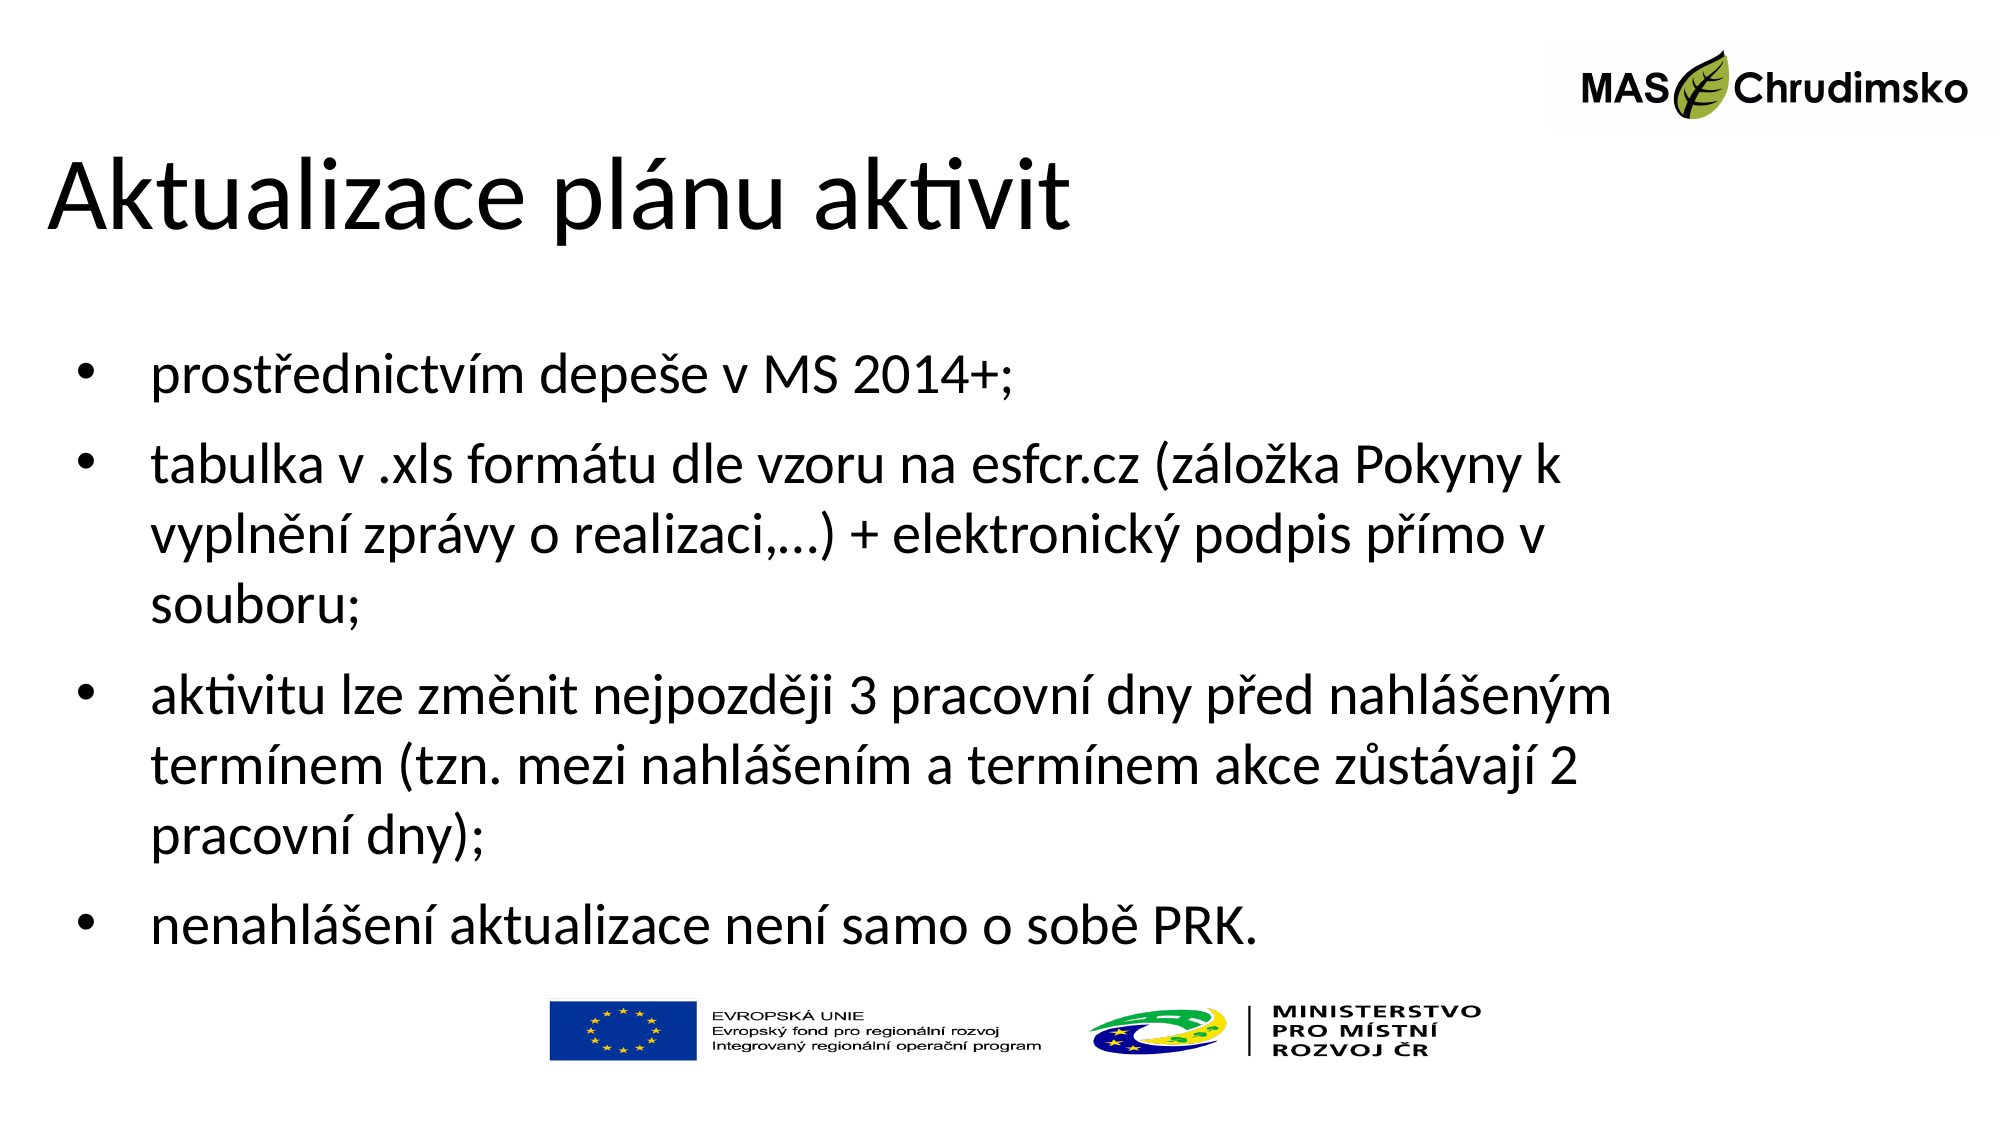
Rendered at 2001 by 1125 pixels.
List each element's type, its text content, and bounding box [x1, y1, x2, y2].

picture [1549, 39, 2000, 130]
picture [517, 981, 1513, 1080]
text_box prostřednictvím depeše v MS 2014+; tabulka v .xls formátu dle vzoru na esfcr.cz (záložka Pokyny k vyplnění zprávy o realizaci,…) + elektronický podpis přímo v souboru; aktivitu lze změnit nejpozději 3 pracovní dny před nahlášeným termínem (tzn. mezi nahlášením a termínem akce zůstávají 2 pracovní dny); nenahlášení aktualizace není samo o sobě PRK. [31, 327, 1761, 1125]
text_box Aktualizace plánu aktivit [47, 62, 1604, 251]
